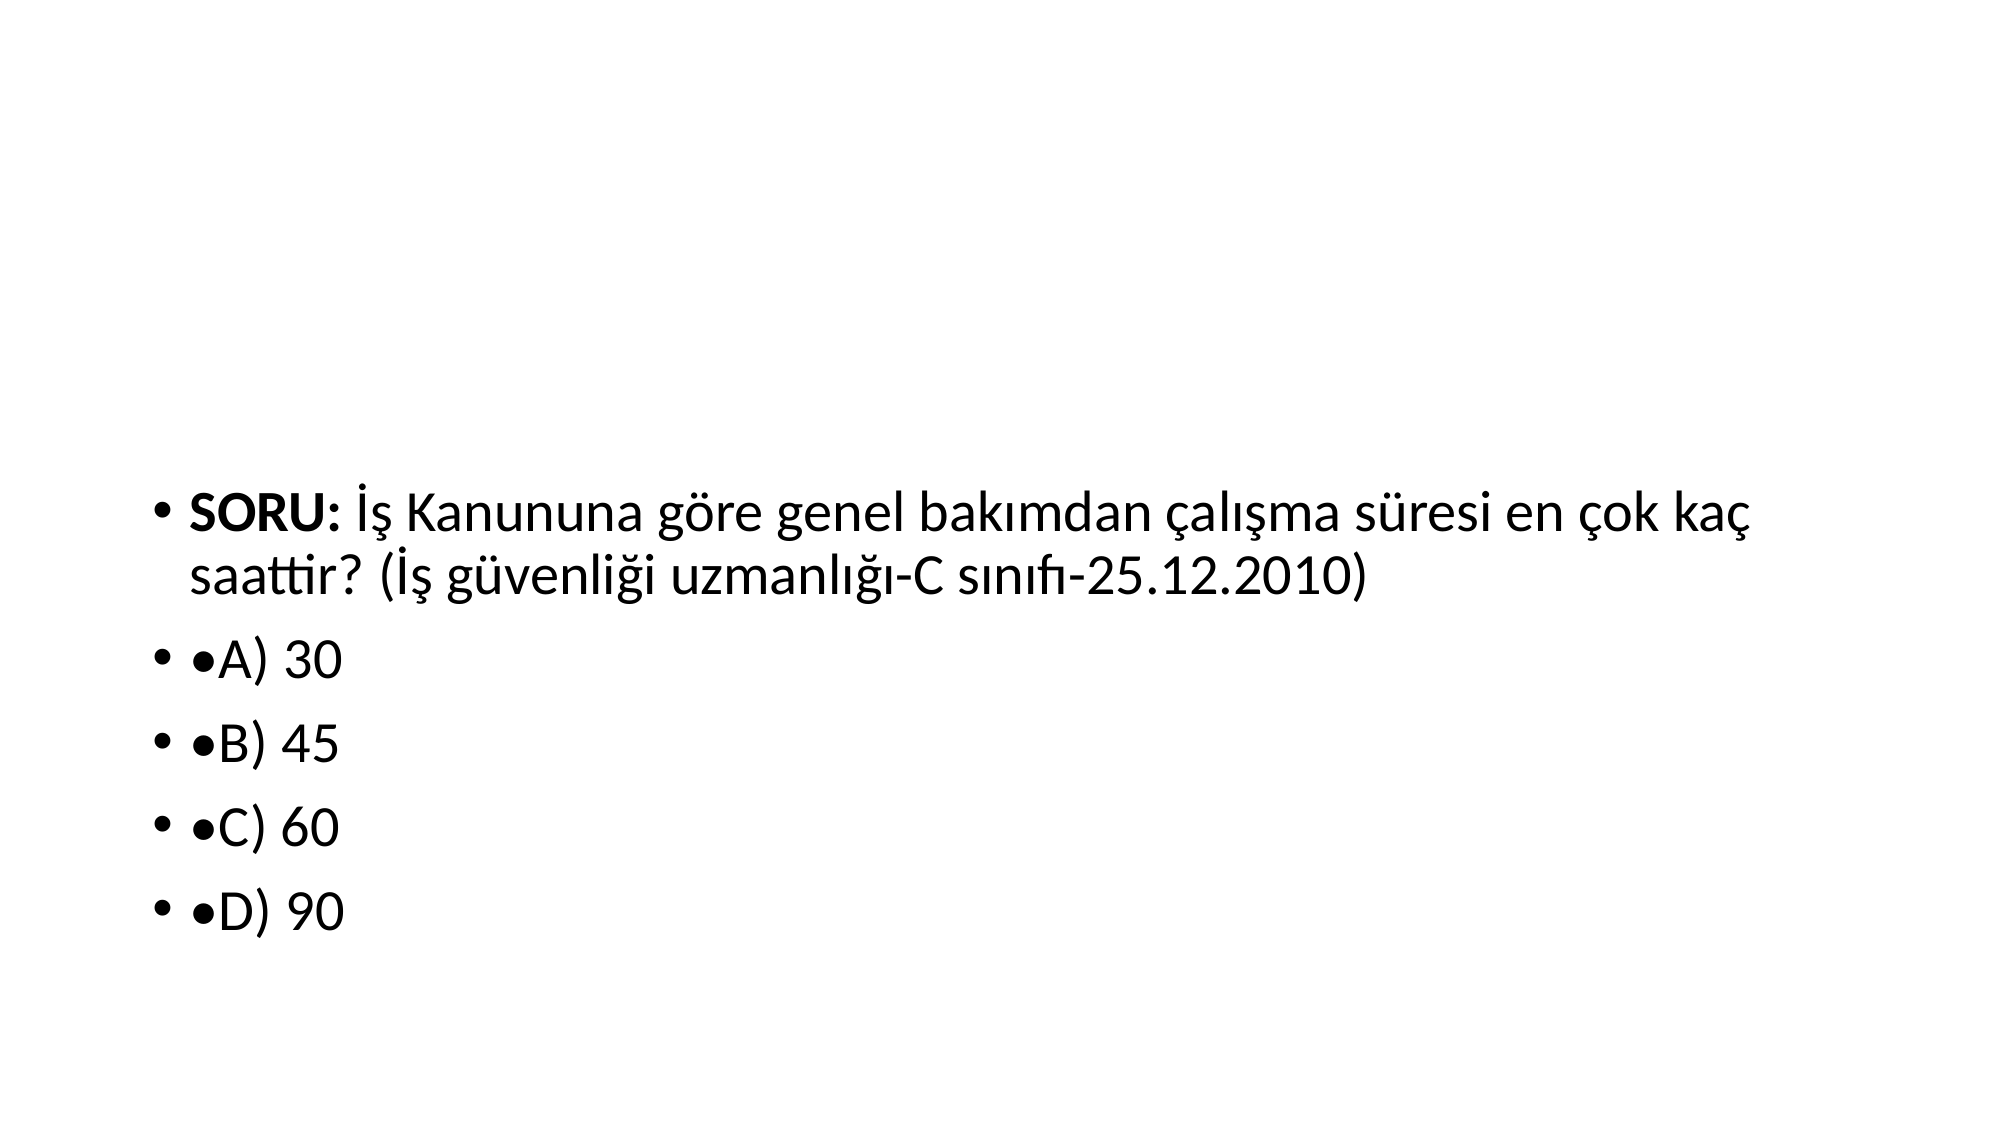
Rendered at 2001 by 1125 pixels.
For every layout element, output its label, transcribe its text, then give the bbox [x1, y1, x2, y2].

list SORU: İş Kanununa göre genel bakımdan çalışma süresi en çok kaç saattir? (İş güvenliği uzmanlığı-C sınıfı-25.12.2010) •A) 30 •B) 45 •C) 60 •D) 90 [137, 299, 1863, 1014]
